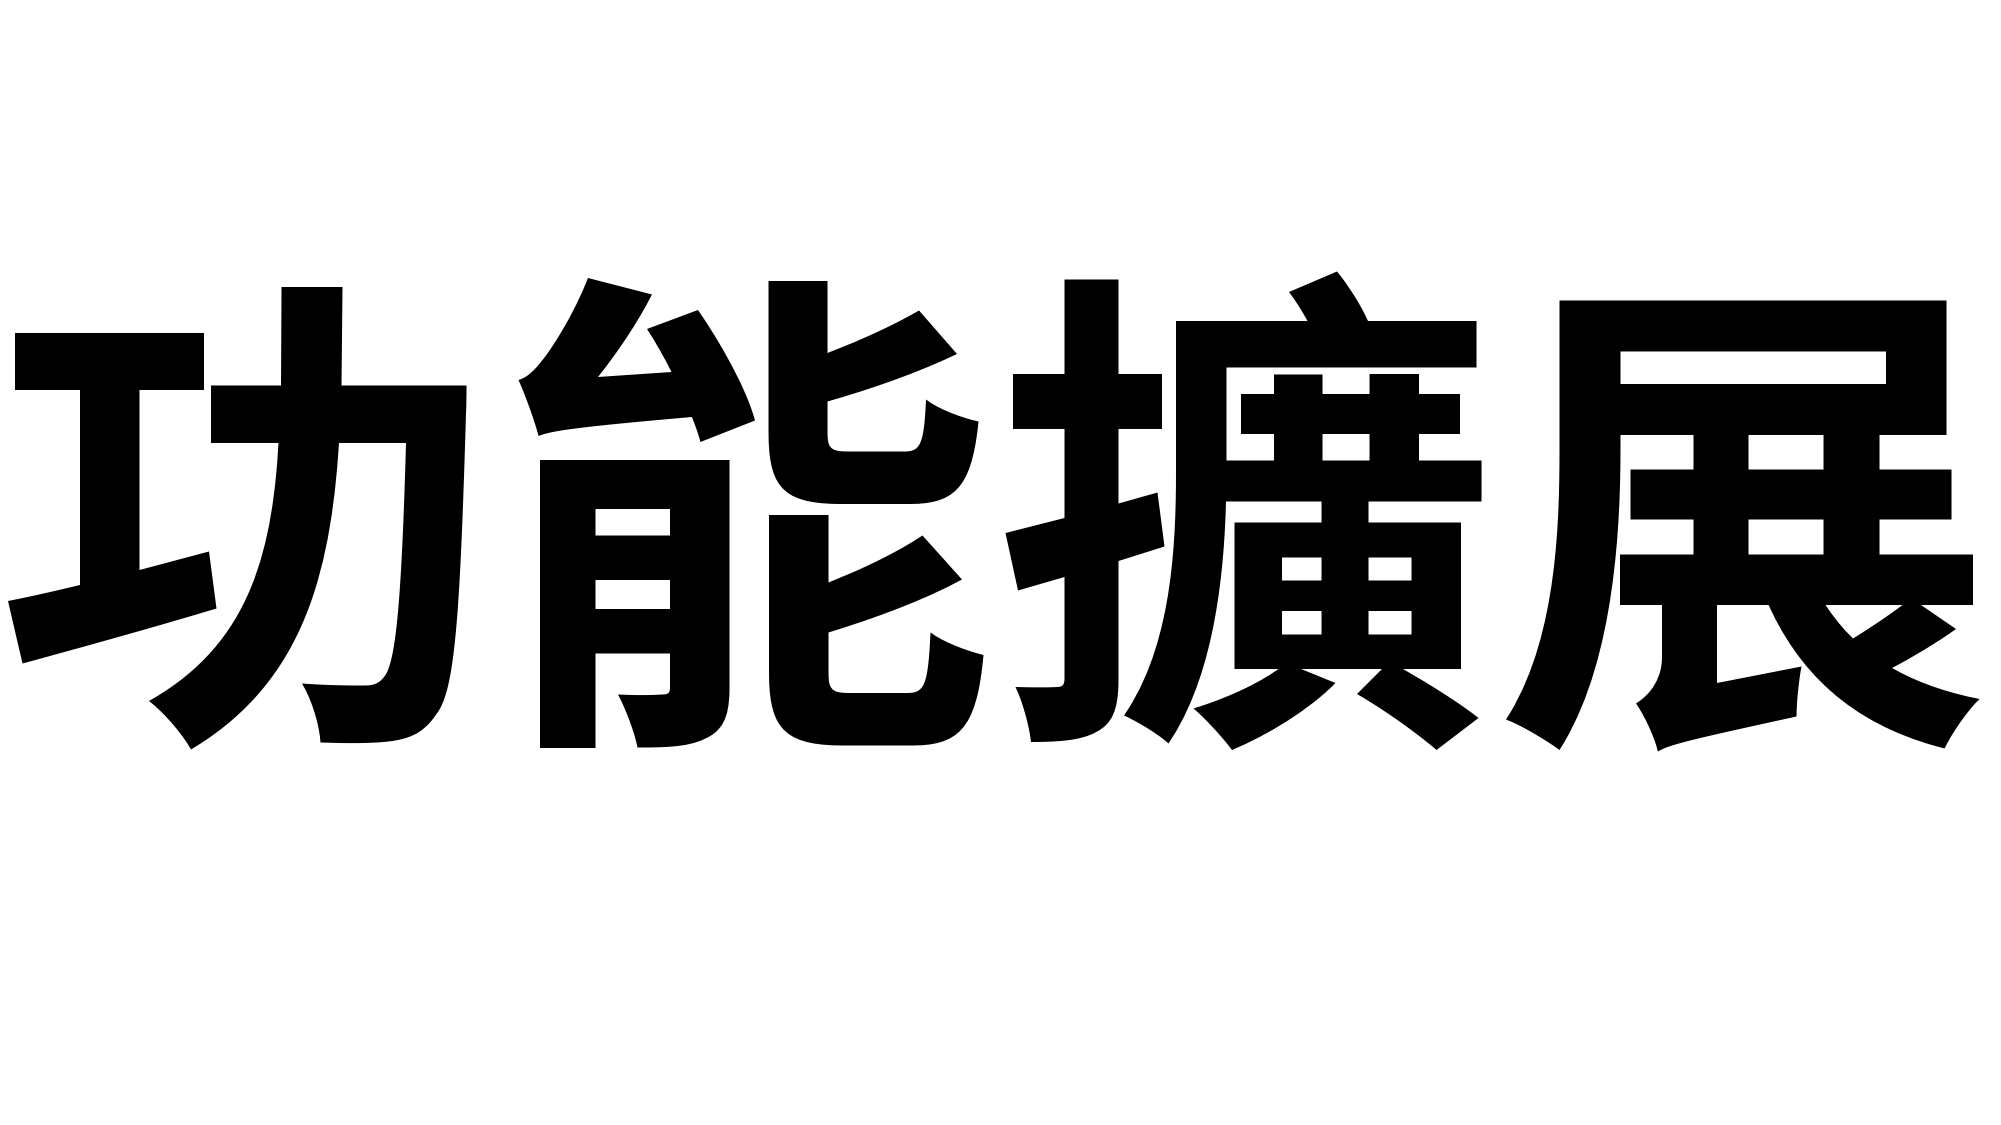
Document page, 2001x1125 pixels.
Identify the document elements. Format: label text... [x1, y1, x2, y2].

title 功能擴展 [0, 94, 2000, 991]
